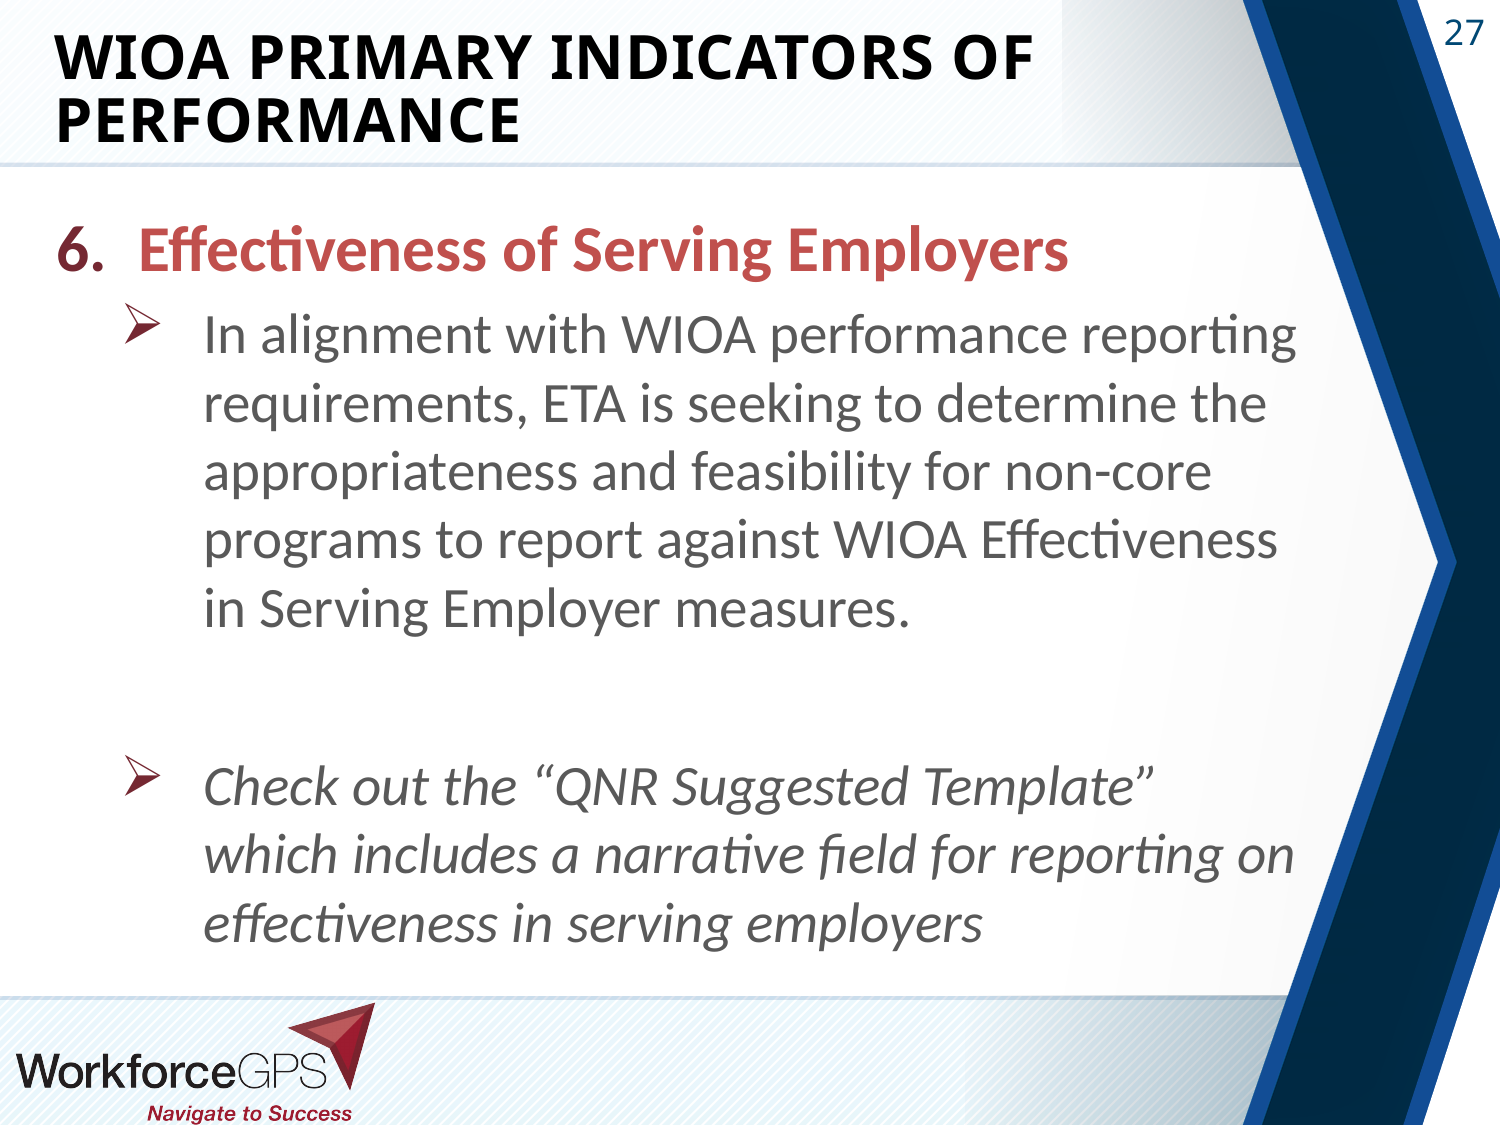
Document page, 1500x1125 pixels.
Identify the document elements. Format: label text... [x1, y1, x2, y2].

picture [1230, 0, 1500, 1125]
list Effectiveness of Serving Employers In alignment with WIOA performance reporting requirements, ETA is seeking to determine the appropriateness and feasibility for non-core programs to report against WIOA Effectiveness in Serving Employer measures. Check out the “QNR Suggested Template” which includes a narrative field for reporting on effectiveness in serving employers [41, 198, 1318, 962]
title WIOA Primary Indicators of Performance [39, 21, 1086, 163]
picture [12, 1001, 379, 1125]
